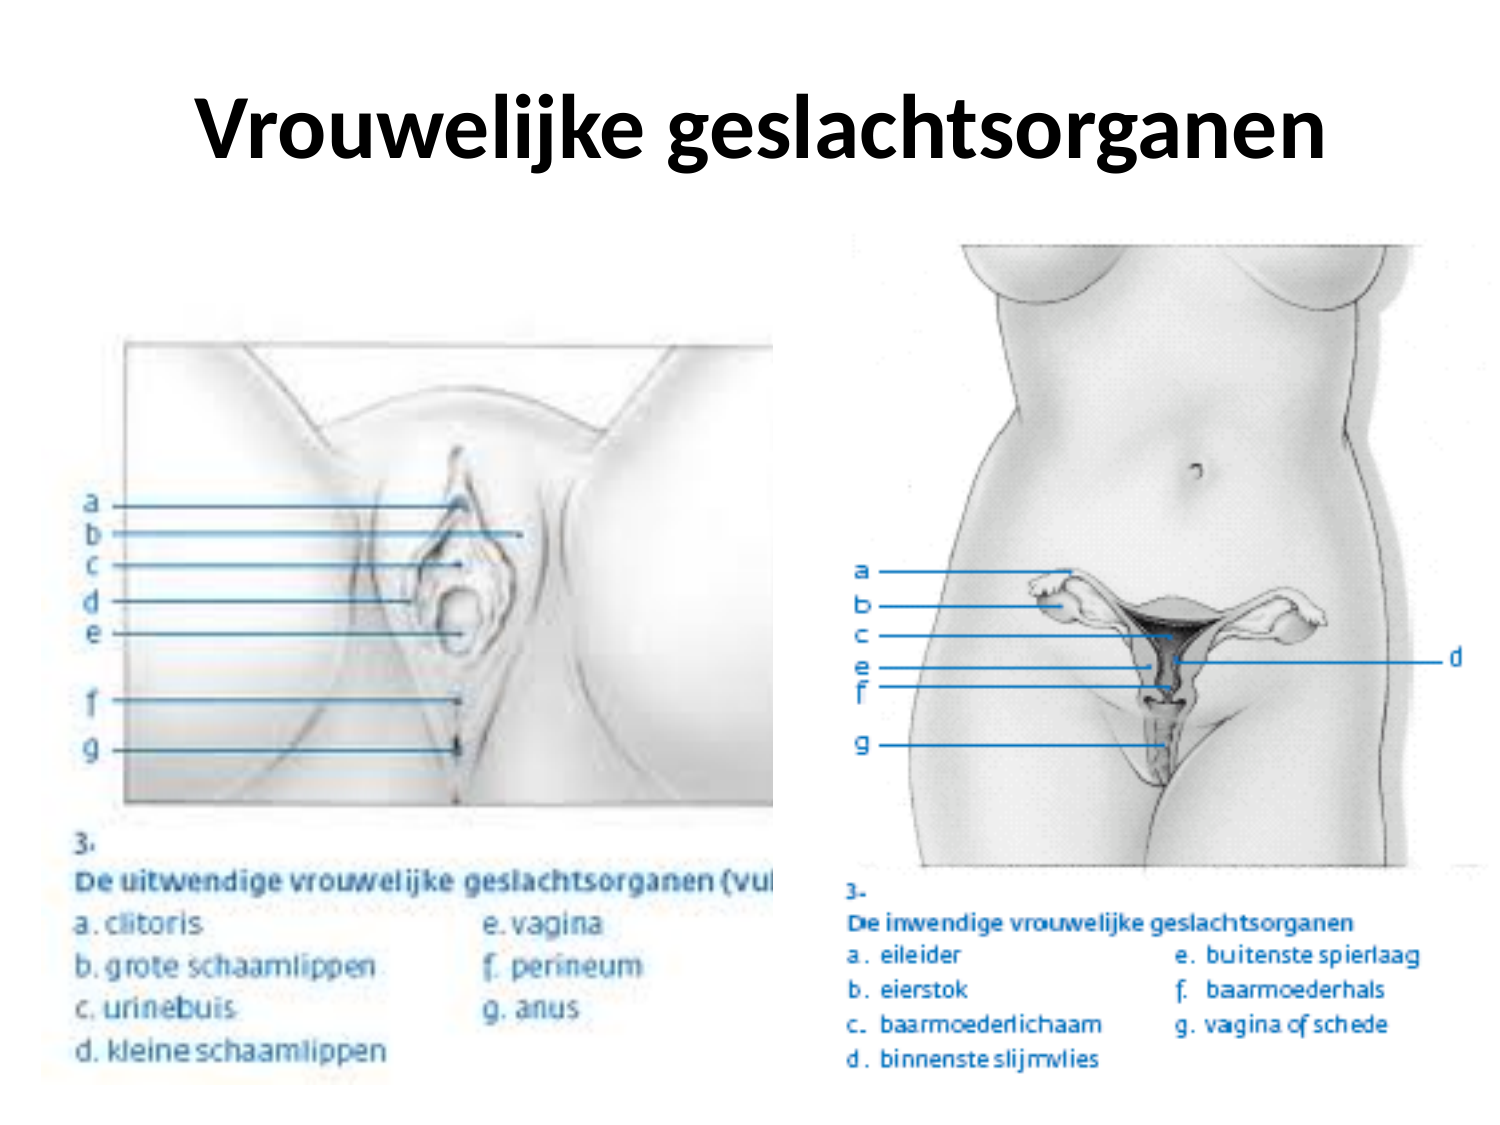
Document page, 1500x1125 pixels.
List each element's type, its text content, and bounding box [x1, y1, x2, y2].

picture [40, 207, 1497, 1103]
title Vrouwelijke geslachtsorganen [123, 19, 1399, 225]
